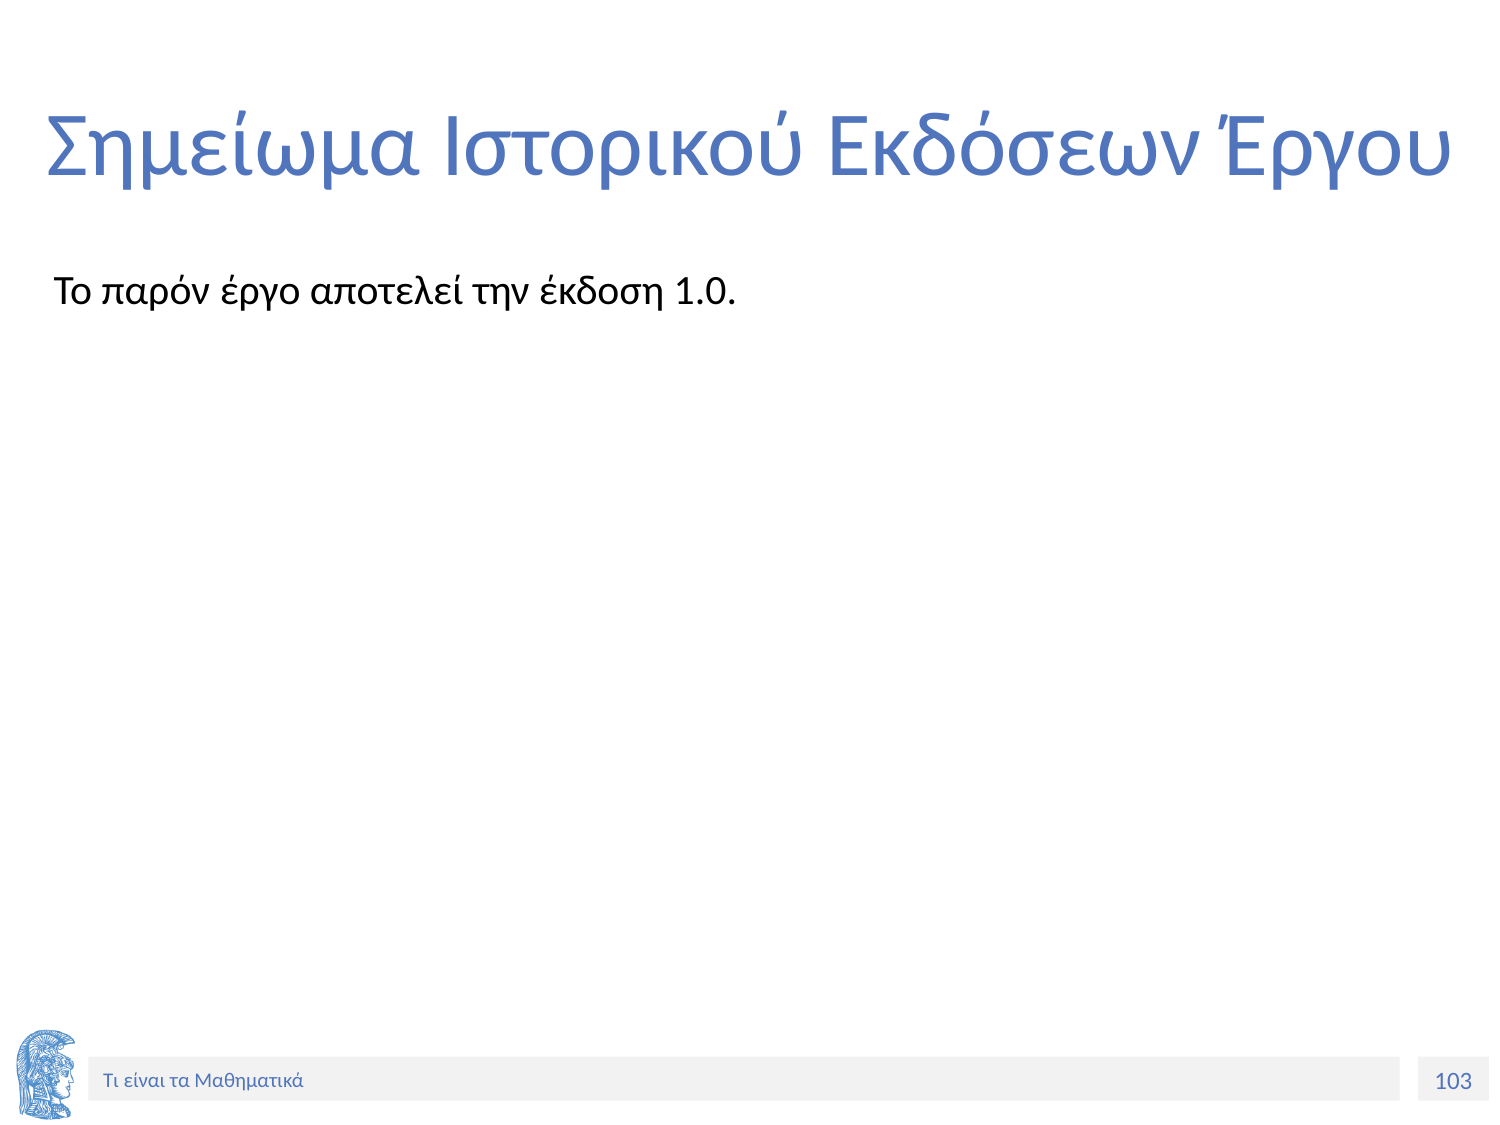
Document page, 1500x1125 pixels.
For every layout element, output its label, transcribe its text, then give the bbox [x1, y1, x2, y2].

title Σημείωμα Ιστορικού Εκδόσεων Έργου [0, 45, 1500, 233]
list Το παρόν έργο αποτελεί την έκδοση 1.0. [38, 255, 1447, 998]
picture [9, 1026, 81, 1120]
